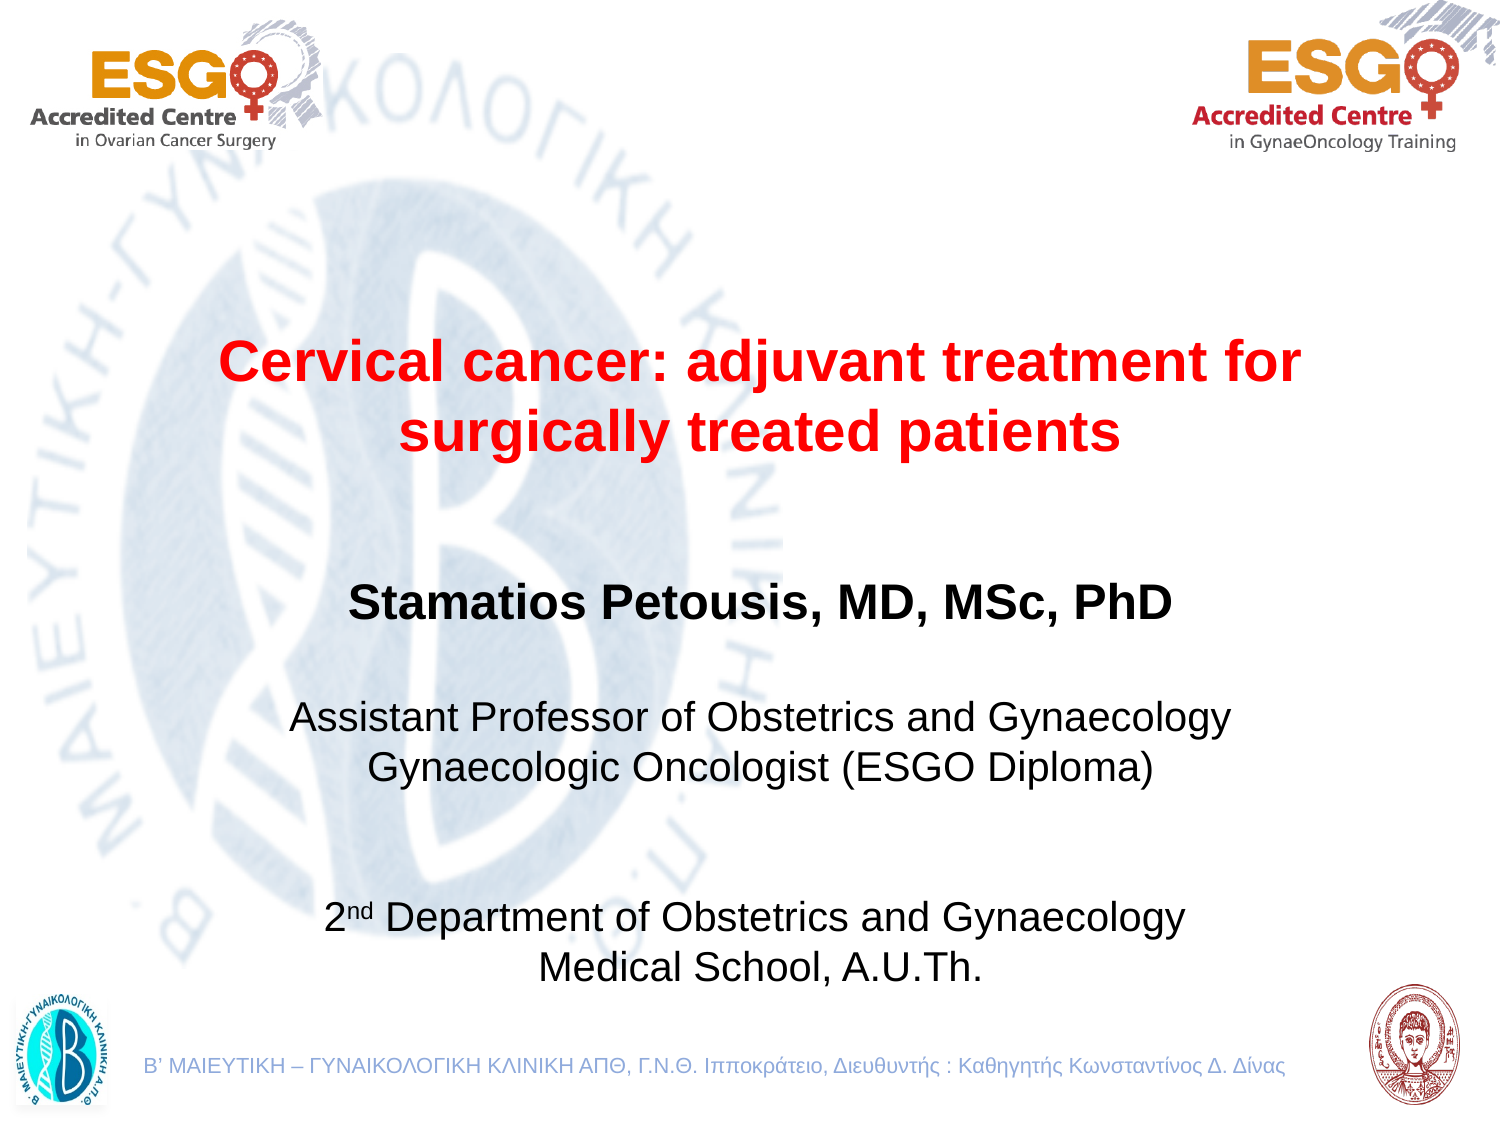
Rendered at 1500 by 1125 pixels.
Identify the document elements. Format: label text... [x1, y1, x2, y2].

picture [16, 994, 107, 1105]
picture [1192, 0, 1500, 153]
text_box Stamatios Petousis, ΜD, MSc, PhD Assistant Professor of Obstetrics and Gynaecology Gynaecologic Oncologist (ESGO Diploma) 2nd Department of Obstetrics and Gynaecology Medical School, A.U.Th. [175, 562, 1346, 998]
picture [1369, 984, 1460, 1105]
text_box Cervical cancer: adjuvant treatment for surgically treated patients [77, 315, 1445, 471]
picture [27, 15, 783, 969]
